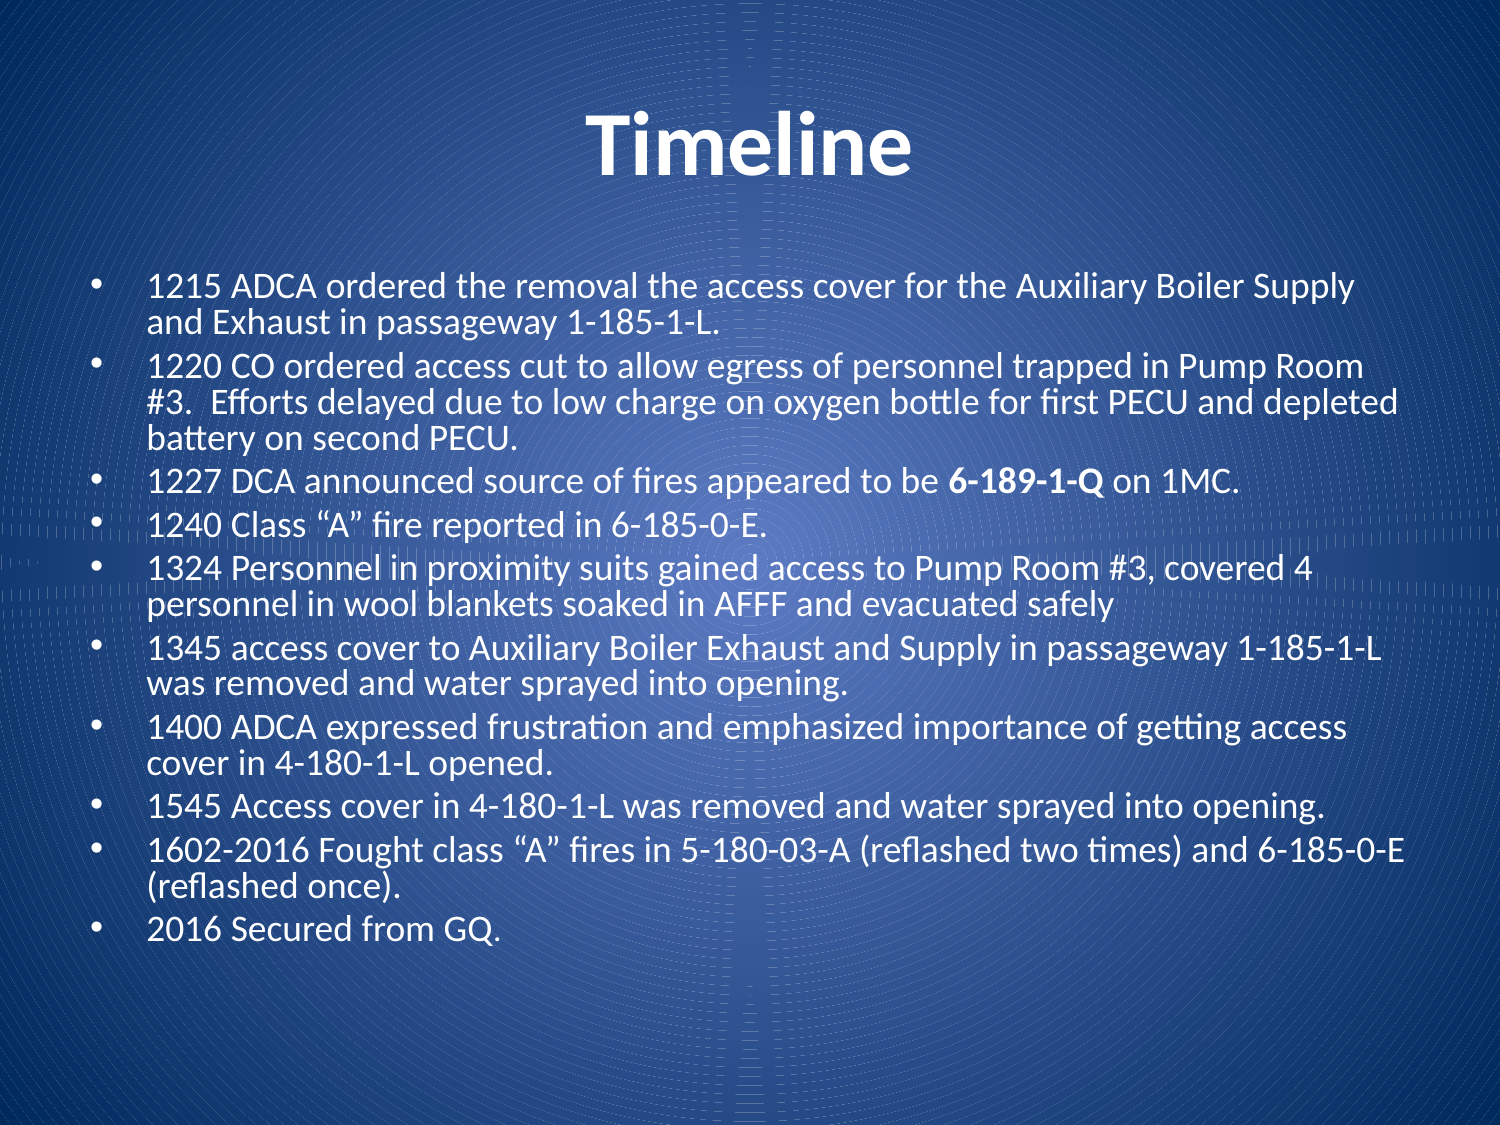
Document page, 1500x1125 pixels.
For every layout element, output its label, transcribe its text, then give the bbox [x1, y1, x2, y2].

title Timeline [75, 45, 1425, 233]
list 1215 ADCA ordered the removal the access cover for the Auxiliary Boiler Supply and Exhaust in passageway 1-185-1-L. 1220 CO ordered access cut to allow egress of personnel trapped in Pump Room #3. Efforts delayed due to low charge on oxygen bottle for first PECU and depleted battery on second PECU. 1227 DCA announced source of fires appeared to be 6-189-1-Q on 1MC. 1240 Class “A” fire reported in 6-185-0-E. 1324 Personnel in proximity suits gained access to Pump Room #3, covered 4 personnel in wool blankets soaked in AFFF and evacuated safely 1345 access cover to Auxiliary Boiler Exhaust and Supply in passageway 1-185-1-L was removed and water sprayed into opening. 1400 ADCA expressed frustration and emphasized importance of getting access cover in 4-180-1-L opened. 1545 Access cover in 4-180-1-L was removed and water sprayed into opening. 1602-2016 Fought class “A” fires in 5-180-03-A (reflashed two times) and 6-185-0-E (reflashed once). 2016 Secured from GQ. [75, 262, 1425, 1005]
